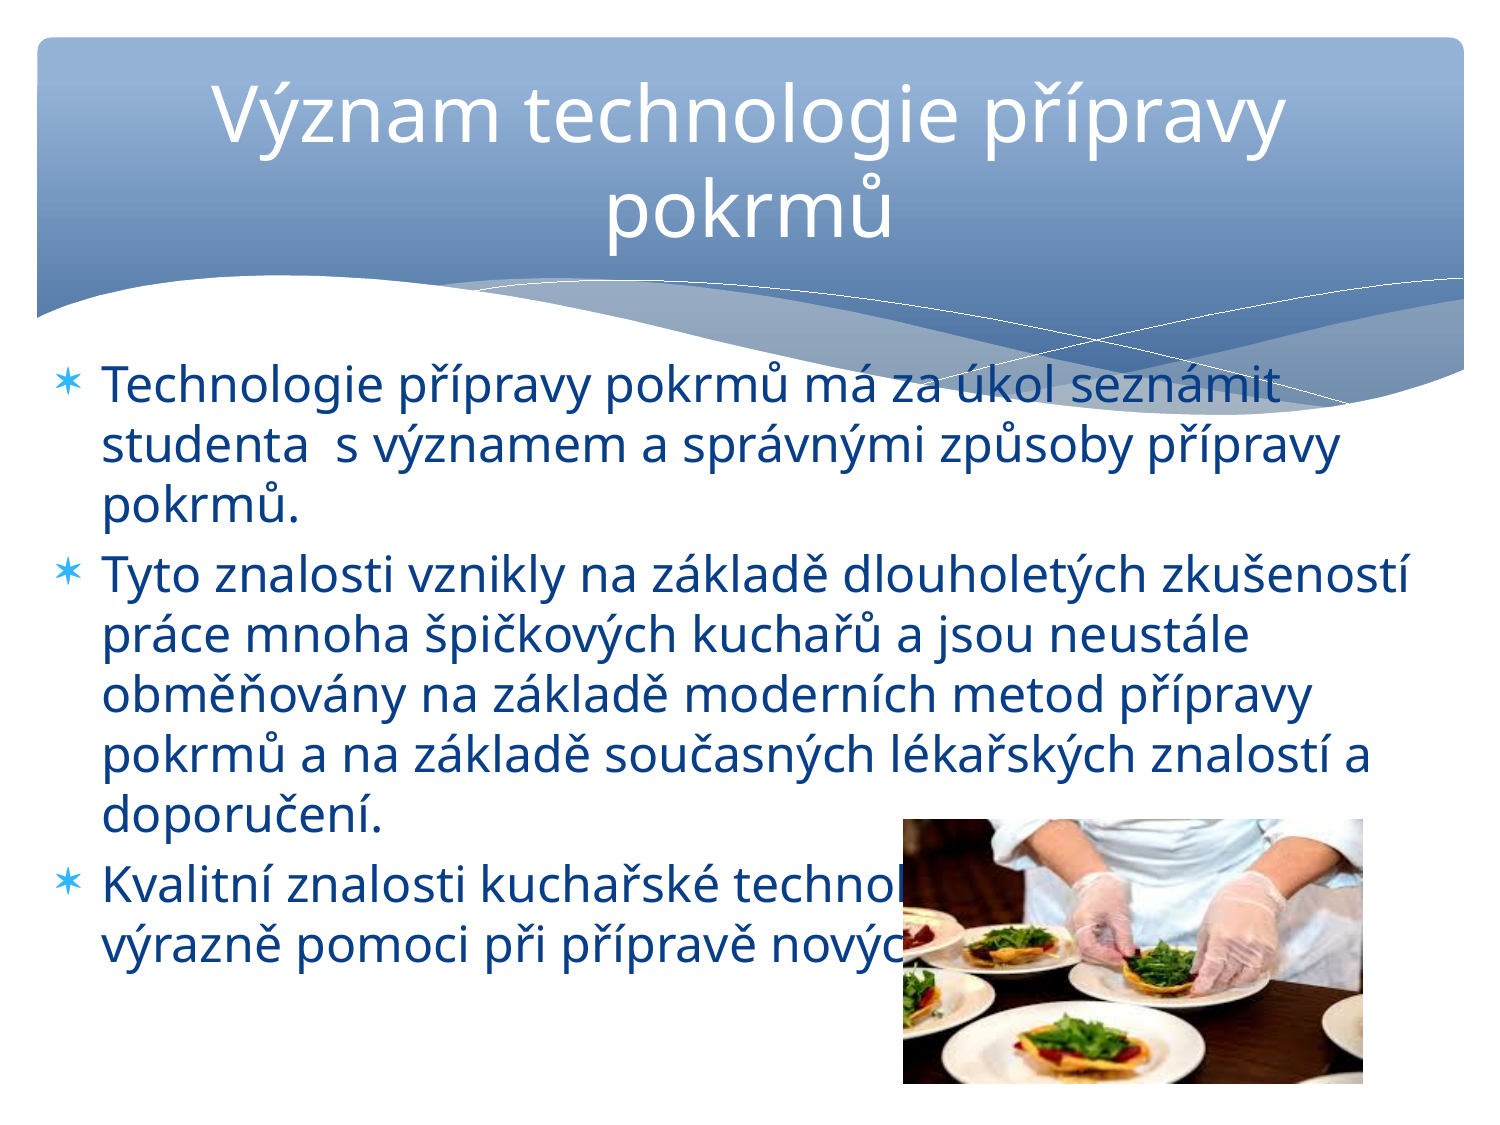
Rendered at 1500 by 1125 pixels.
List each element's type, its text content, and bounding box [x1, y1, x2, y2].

text_box Význam technologie přípravy pokrmů [75, 55, 1425, 261]
picture [903, 819, 1363, 1084]
text_box Technologie přípravy pokrmů má za úkol seznámit studenta s významem a správnými způsoby přípravy pokrmů. Tyto znalosti vznikly na základě dlouholetých zkušeností práce mnoha špičkových kuchařů a jsou neustále obměňovány na základě moderních metod přípravy pokrmů a na základě současných lékařských znalostí a doporučení. Kvalitní znalosti kuchařské technologie nám mohou výrazně pomoci při přípravě nových pokrmů. [41, 345, 1459, 1084]
